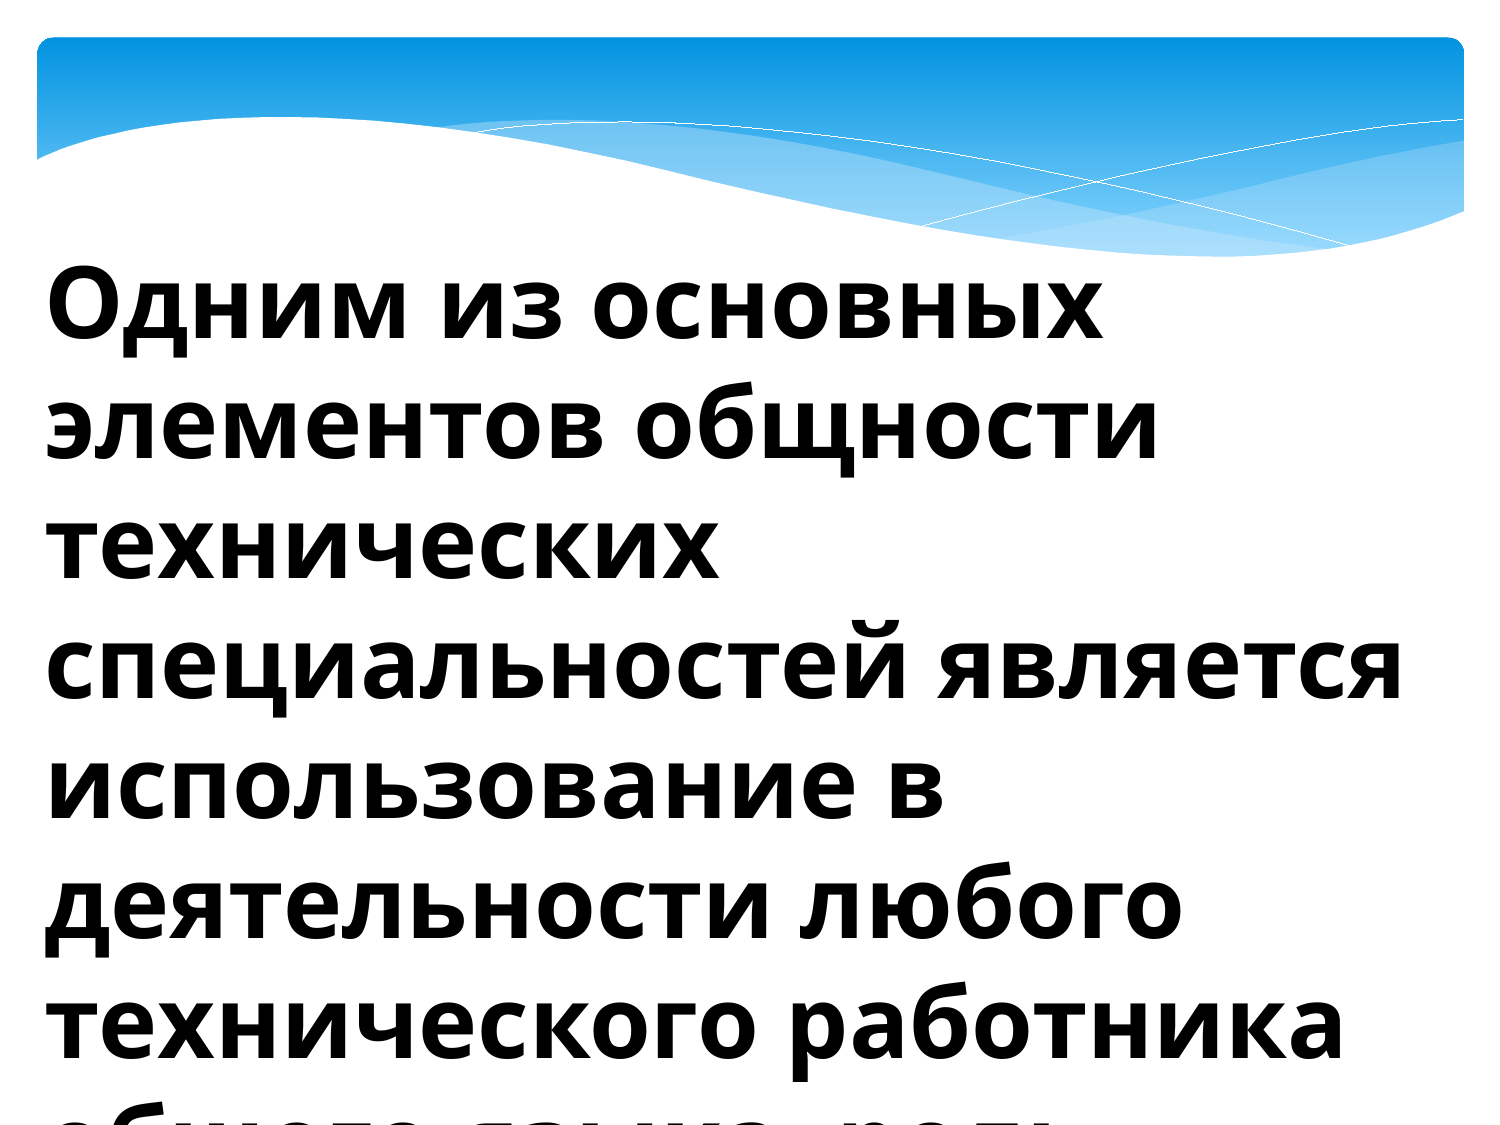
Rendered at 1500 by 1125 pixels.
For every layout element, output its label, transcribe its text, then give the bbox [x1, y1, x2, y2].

text_box Одним из основных элементов общности технических специальностей является использование в деятельности любого технического работника общего языка, роль которого выполняет чертеж [29, 231, 1500, 1125]
